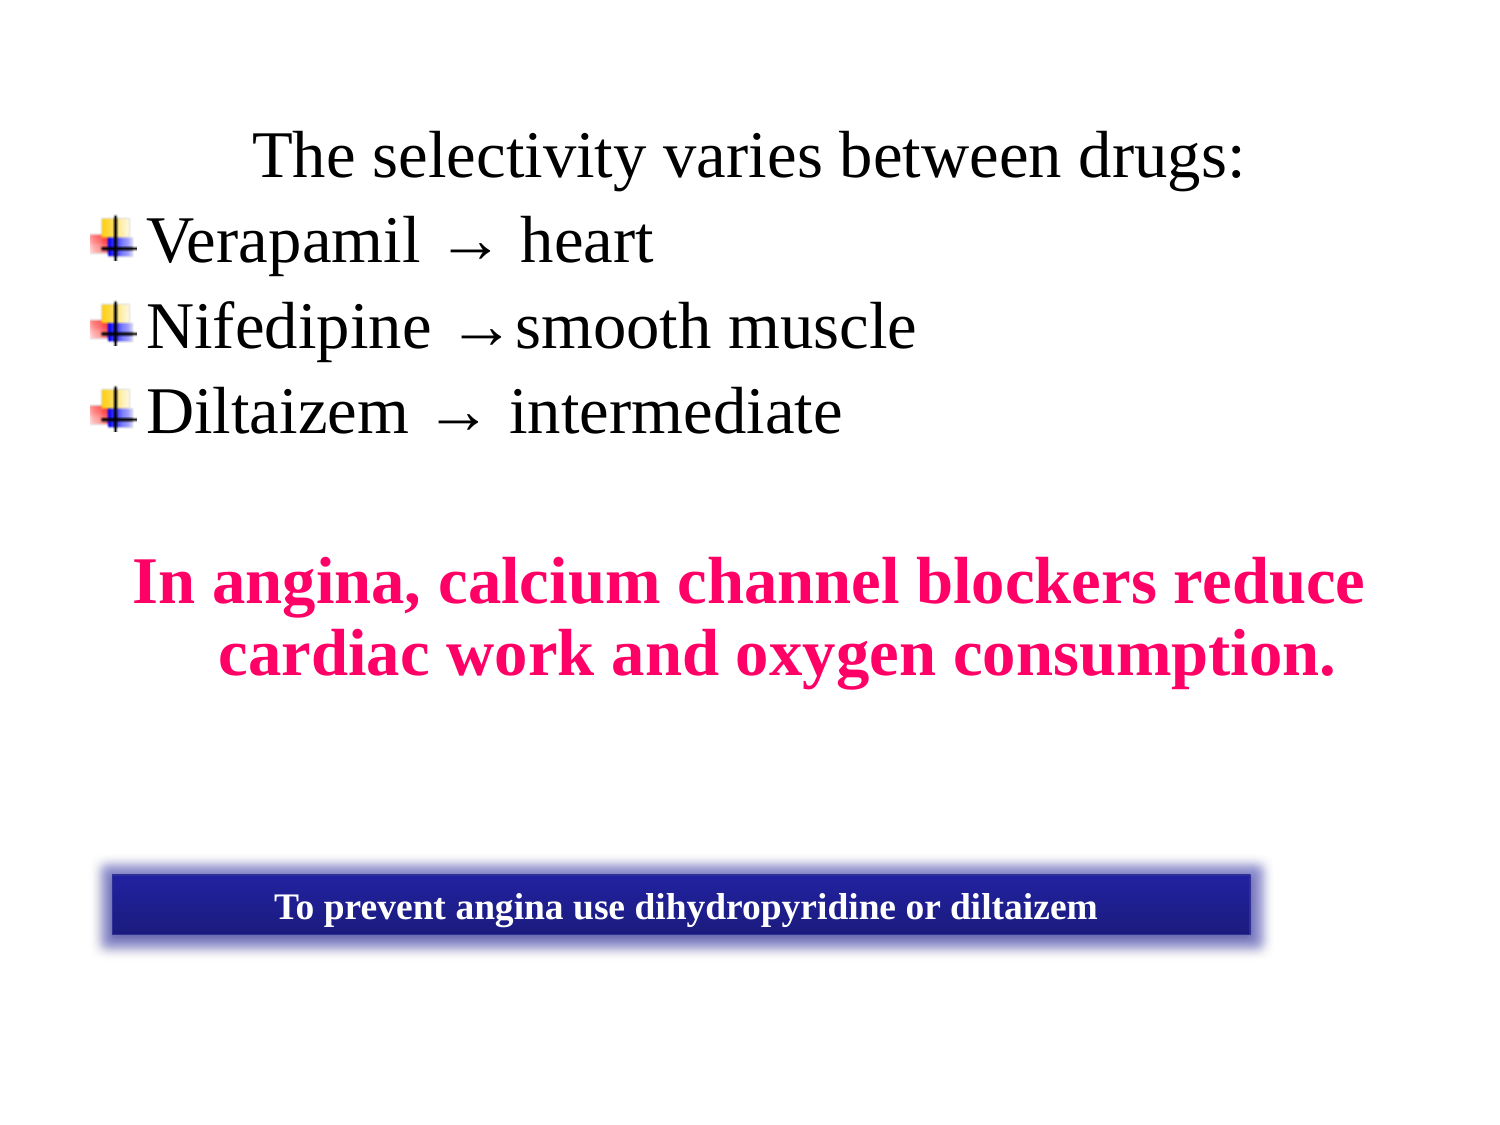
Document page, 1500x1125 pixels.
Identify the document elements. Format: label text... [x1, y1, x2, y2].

text_box To prevent angina use dihydropyridine or diltaizem [112, 874, 1251, 935]
list The selectivity varies between drugs: Verapamil → heart Nifedipine →smooth muscle Diltaizem → intermediate In angina, calcium channel blockers reduce cardiac work and oxygen consumption. [74, 112, 1426, 1006]
picture [90, 384, 137, 432]
picture [90, 299, 137, 346]
picture [90, 213, 137, 261]
